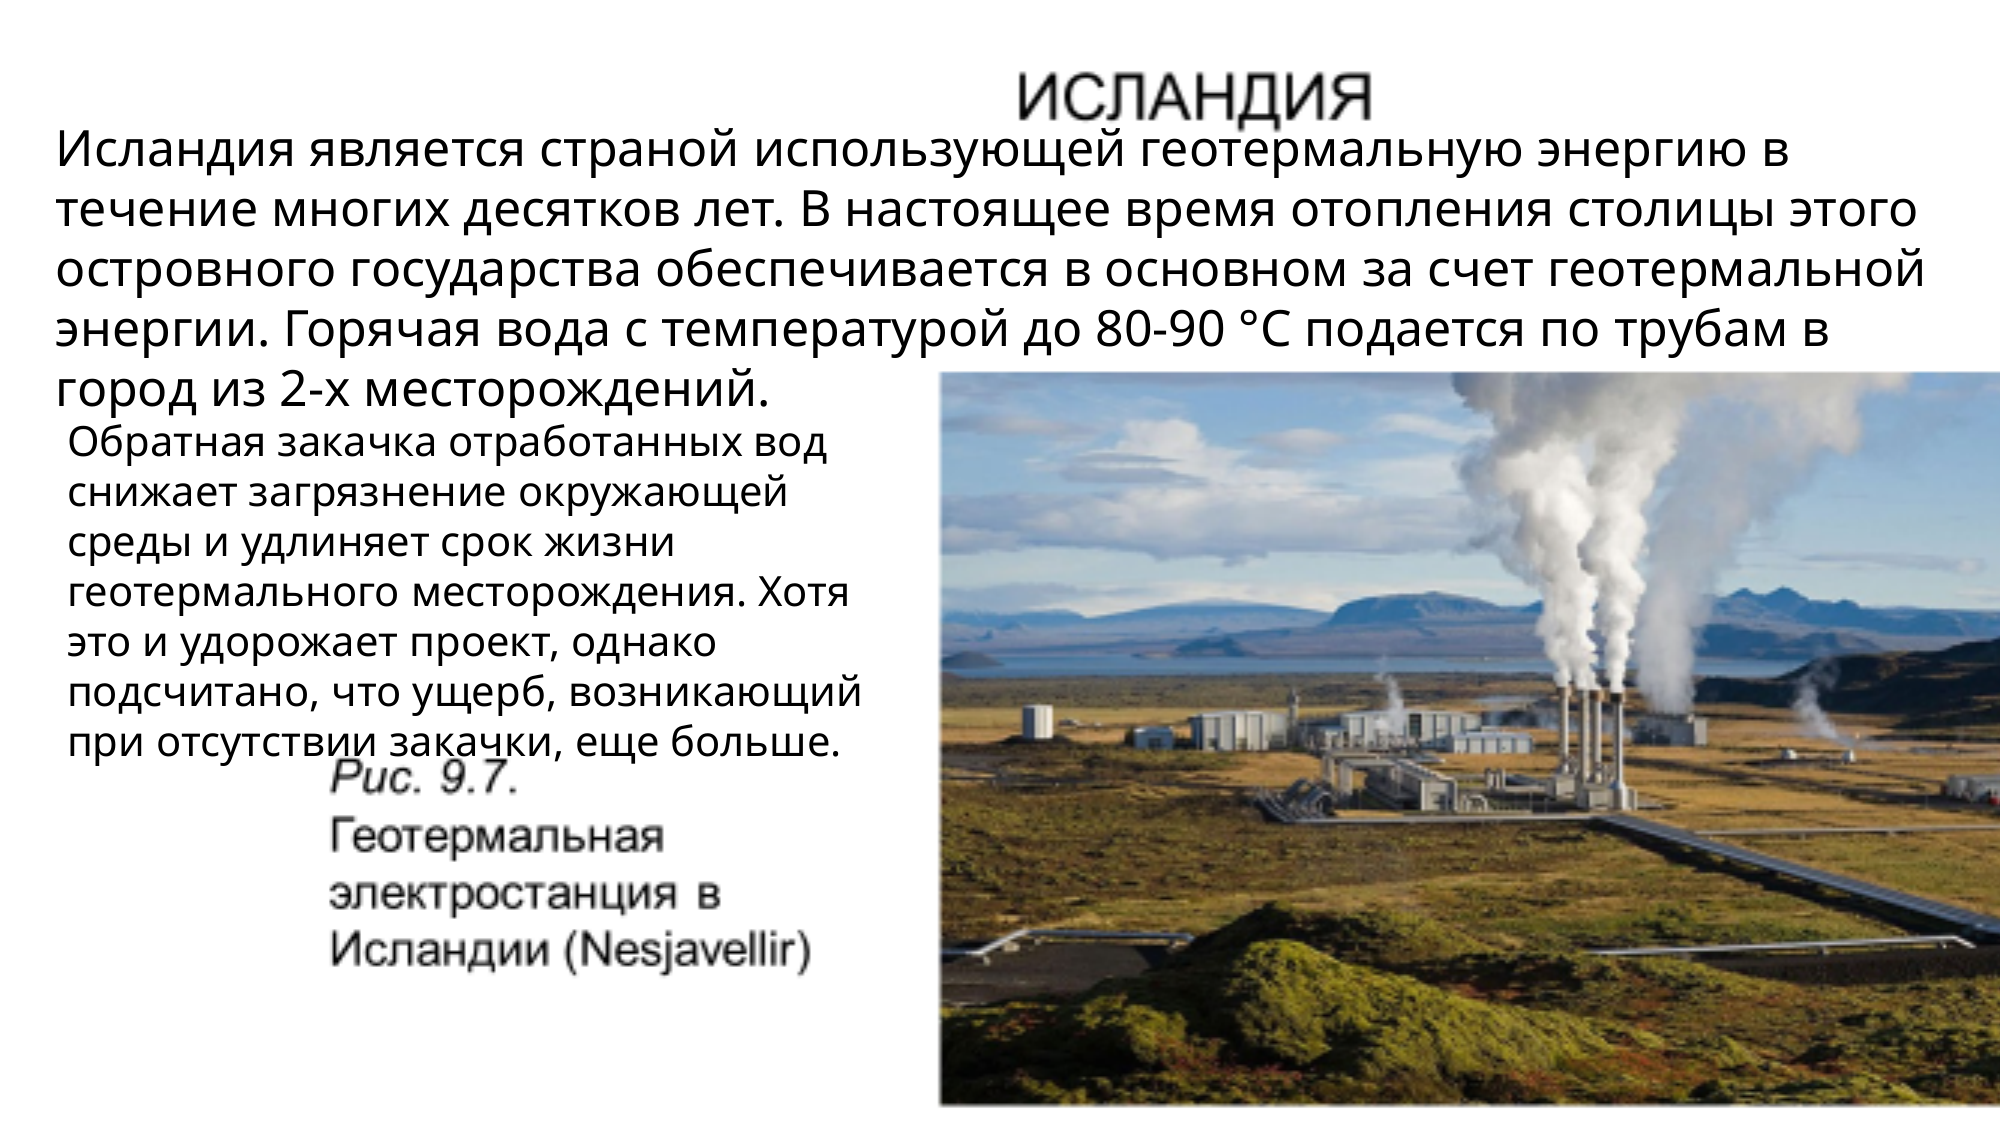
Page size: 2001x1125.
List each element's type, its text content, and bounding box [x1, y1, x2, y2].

text_box Исландия является страной использующей геотермальную энергию в течение многих десятков лет. В настоящее время отопления столицы этого островного государства обеспечивается в основном за счет геотермальной энергии. Горячая вода с температурой до 80-90 °С подается по трубам в город из 2-х месторождений. [41, 108, 283, 424]
picture [283, 34, 2000, 1114]
text_box Обратная закачка отработанных вод снижает загрязнение окружающей среды и удлиняет срок жизни геотермального месторождения. Хотя это и удорожает проект, однако подсчитано, что ущерб, возникающий при отсутствии закачки, еще больше. [52, 407, 283, 773]
